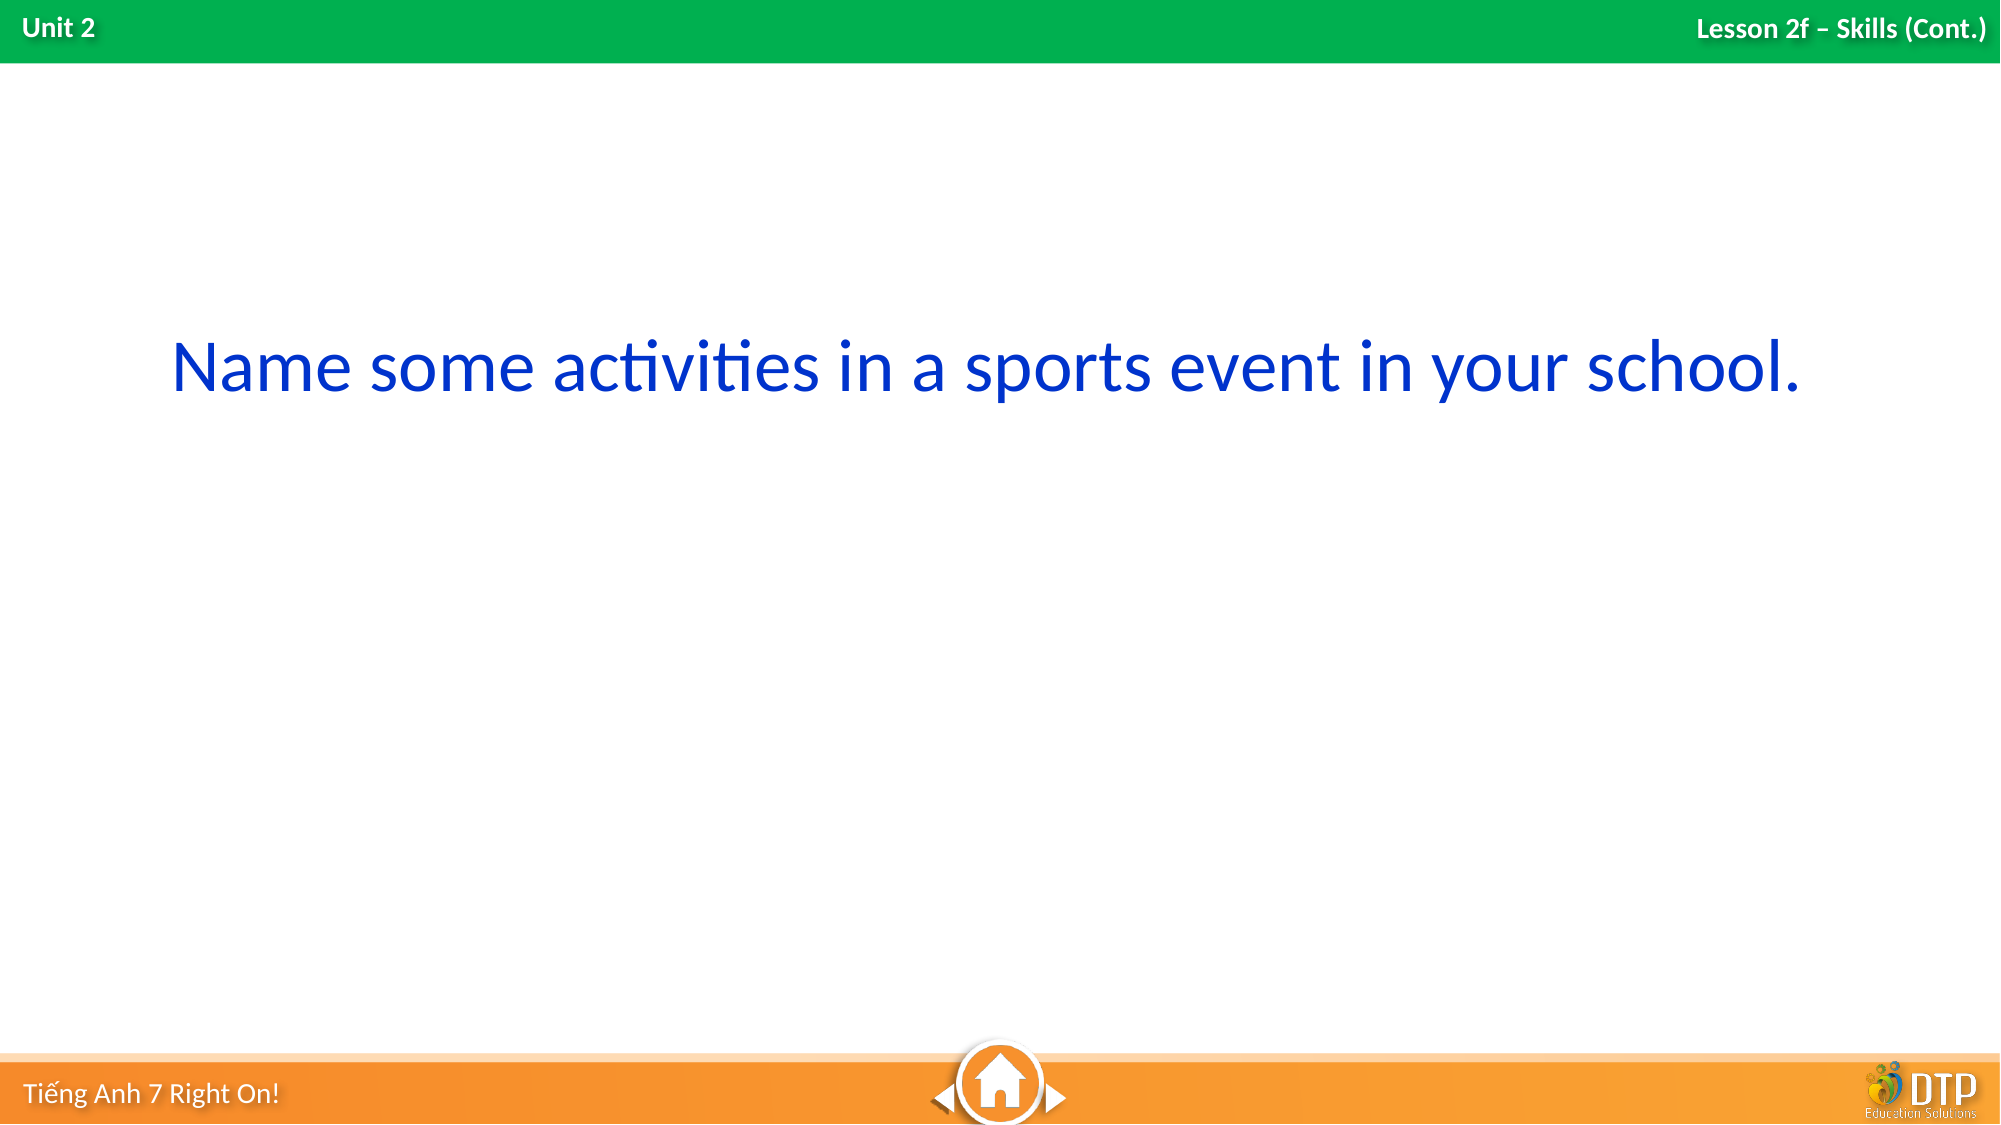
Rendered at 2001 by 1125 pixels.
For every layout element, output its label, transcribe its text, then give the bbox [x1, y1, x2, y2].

picture [0, 64, 2000, 1125]
text_box Name some activities in a sports event in your school. [156, 309, 1827, 415]
